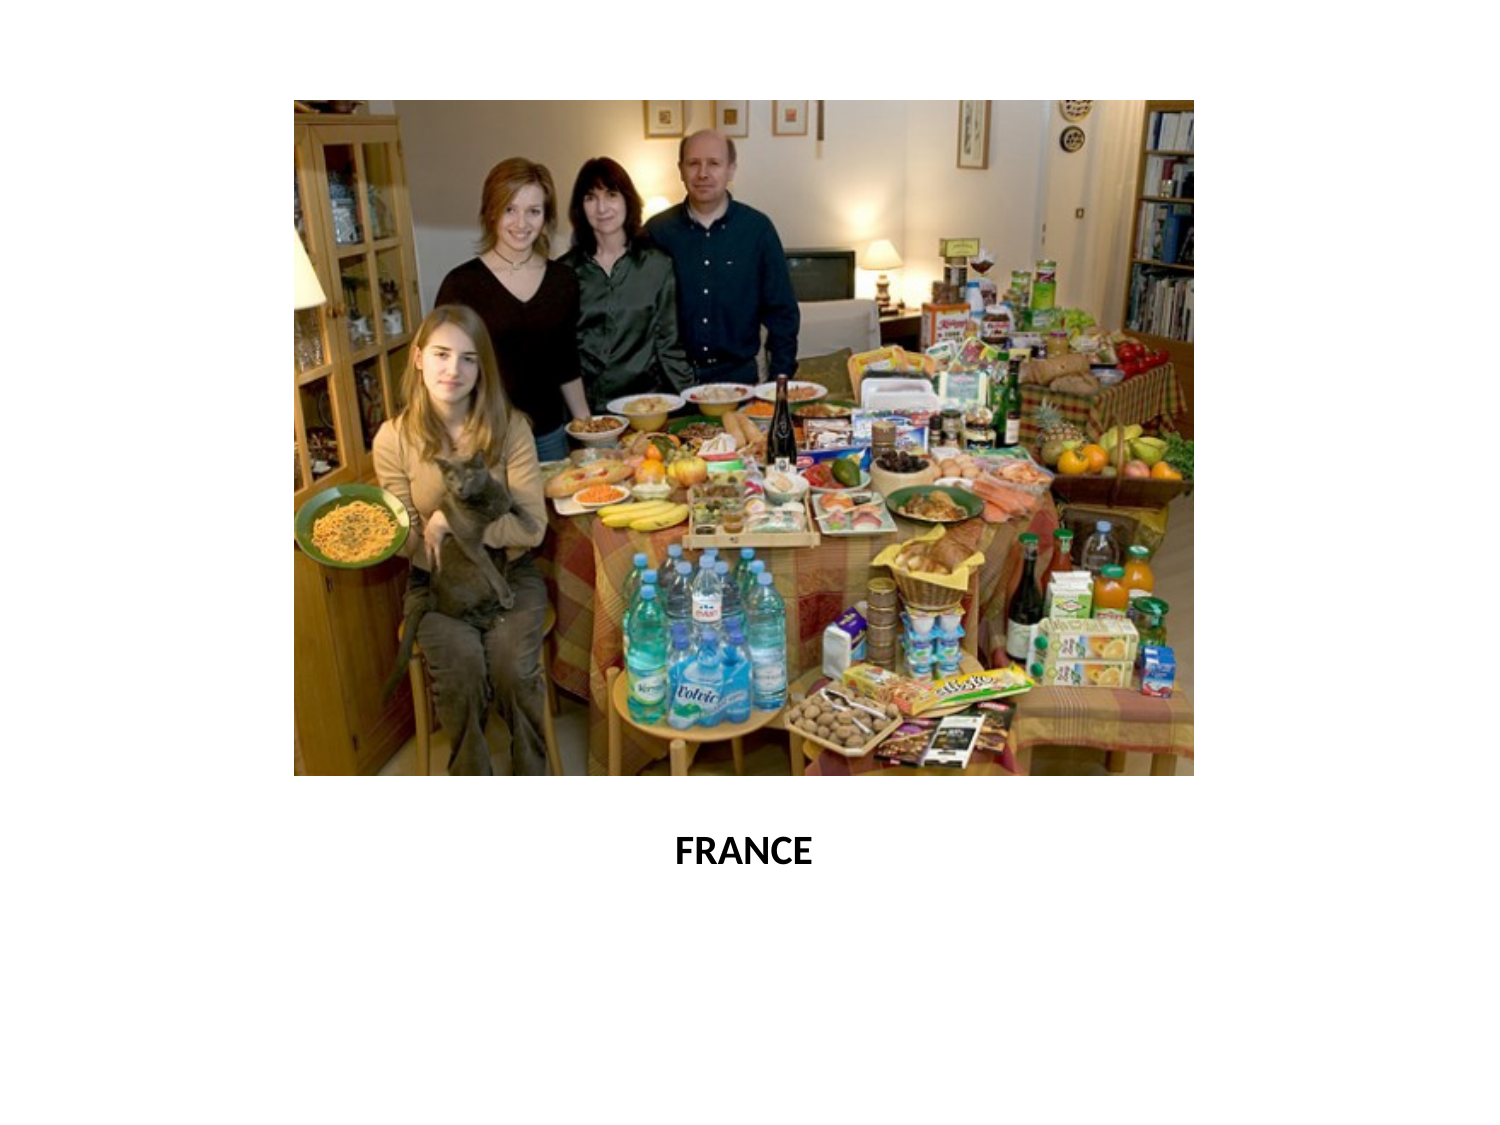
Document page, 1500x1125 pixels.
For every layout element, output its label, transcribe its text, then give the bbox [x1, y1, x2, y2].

title FRANCE [294, 787, 1194, 881]
picture [293, 100, 1195, 776]
